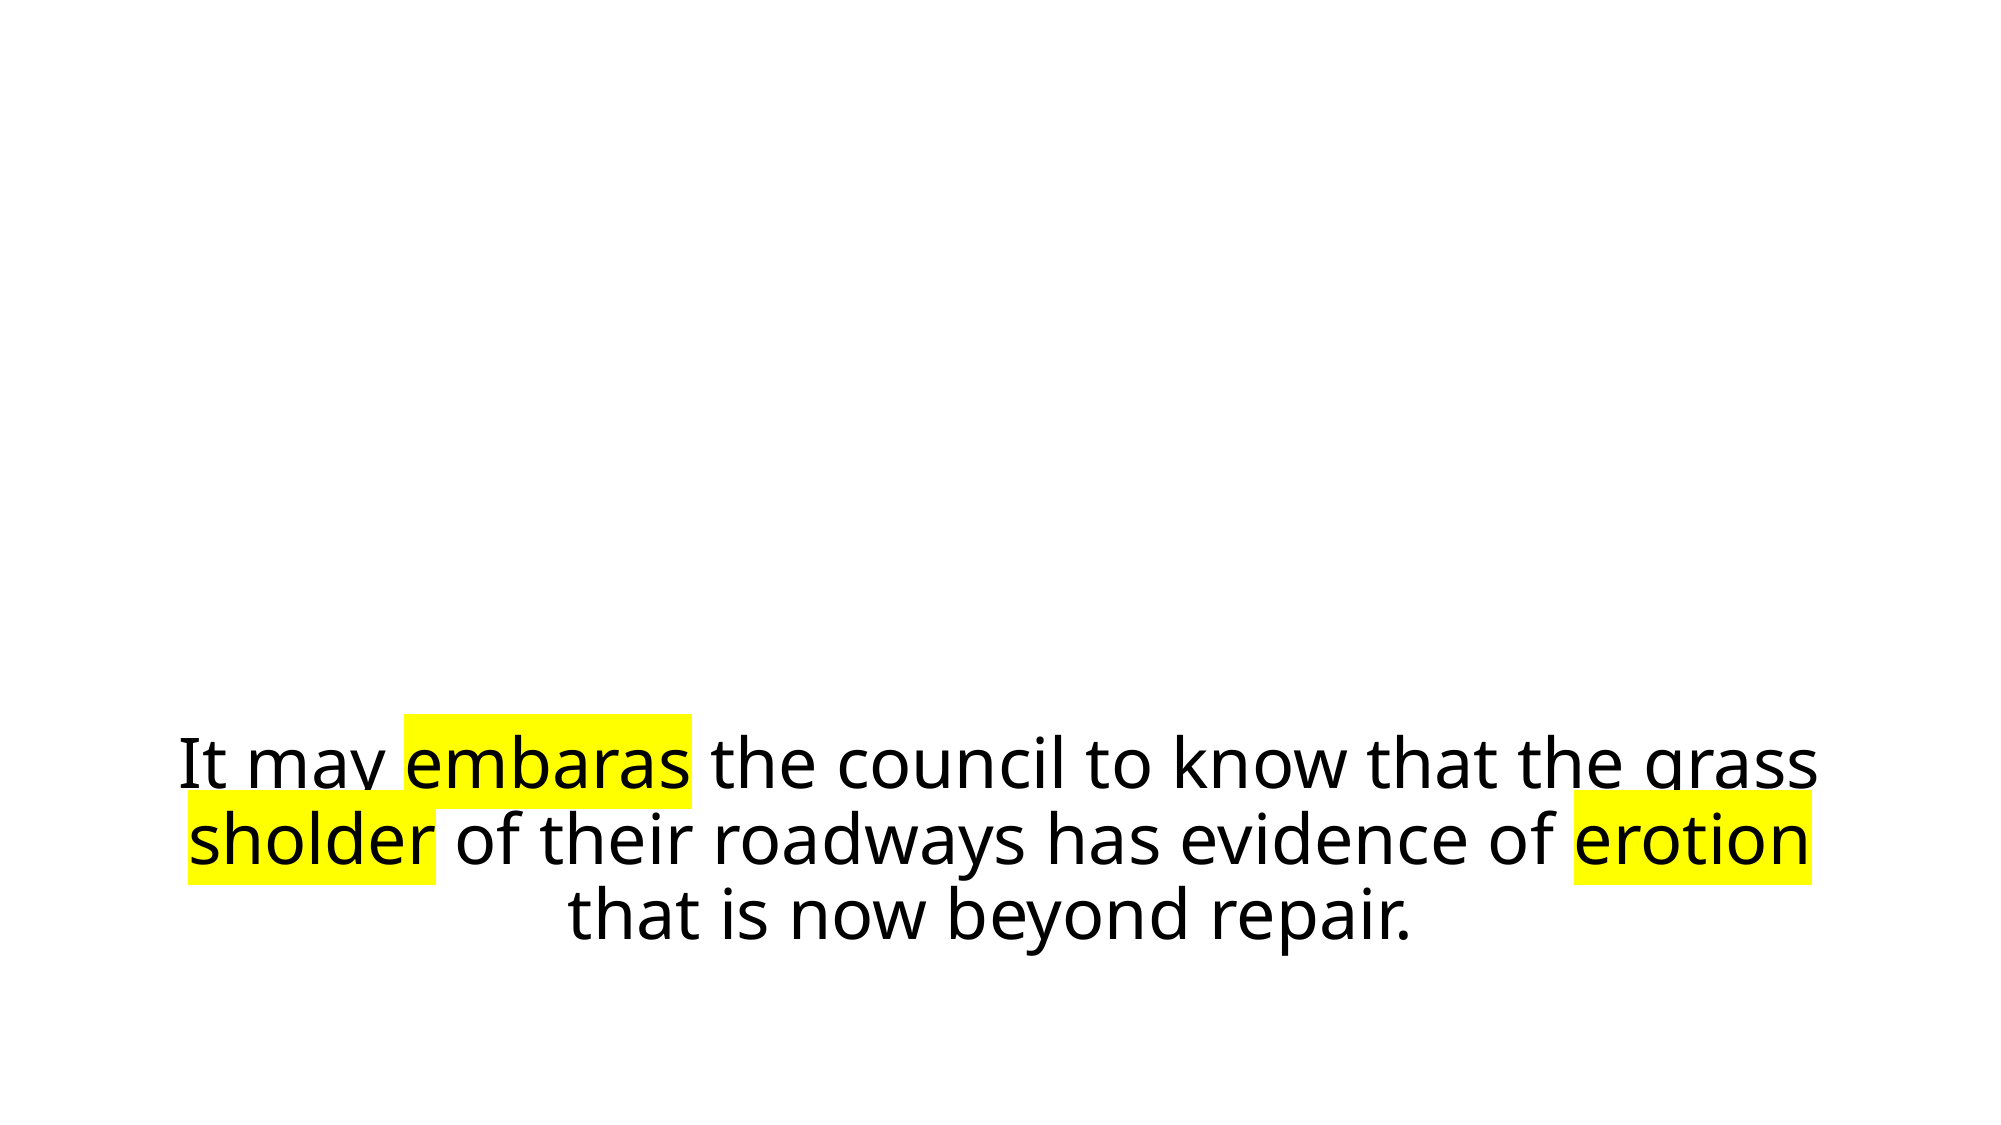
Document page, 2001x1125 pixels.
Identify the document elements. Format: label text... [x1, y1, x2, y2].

title It may embaras the council to know that the grass sholder of their roadways has evidence of erotion that is now beyond repair. [137, 719, 1863, 963]
